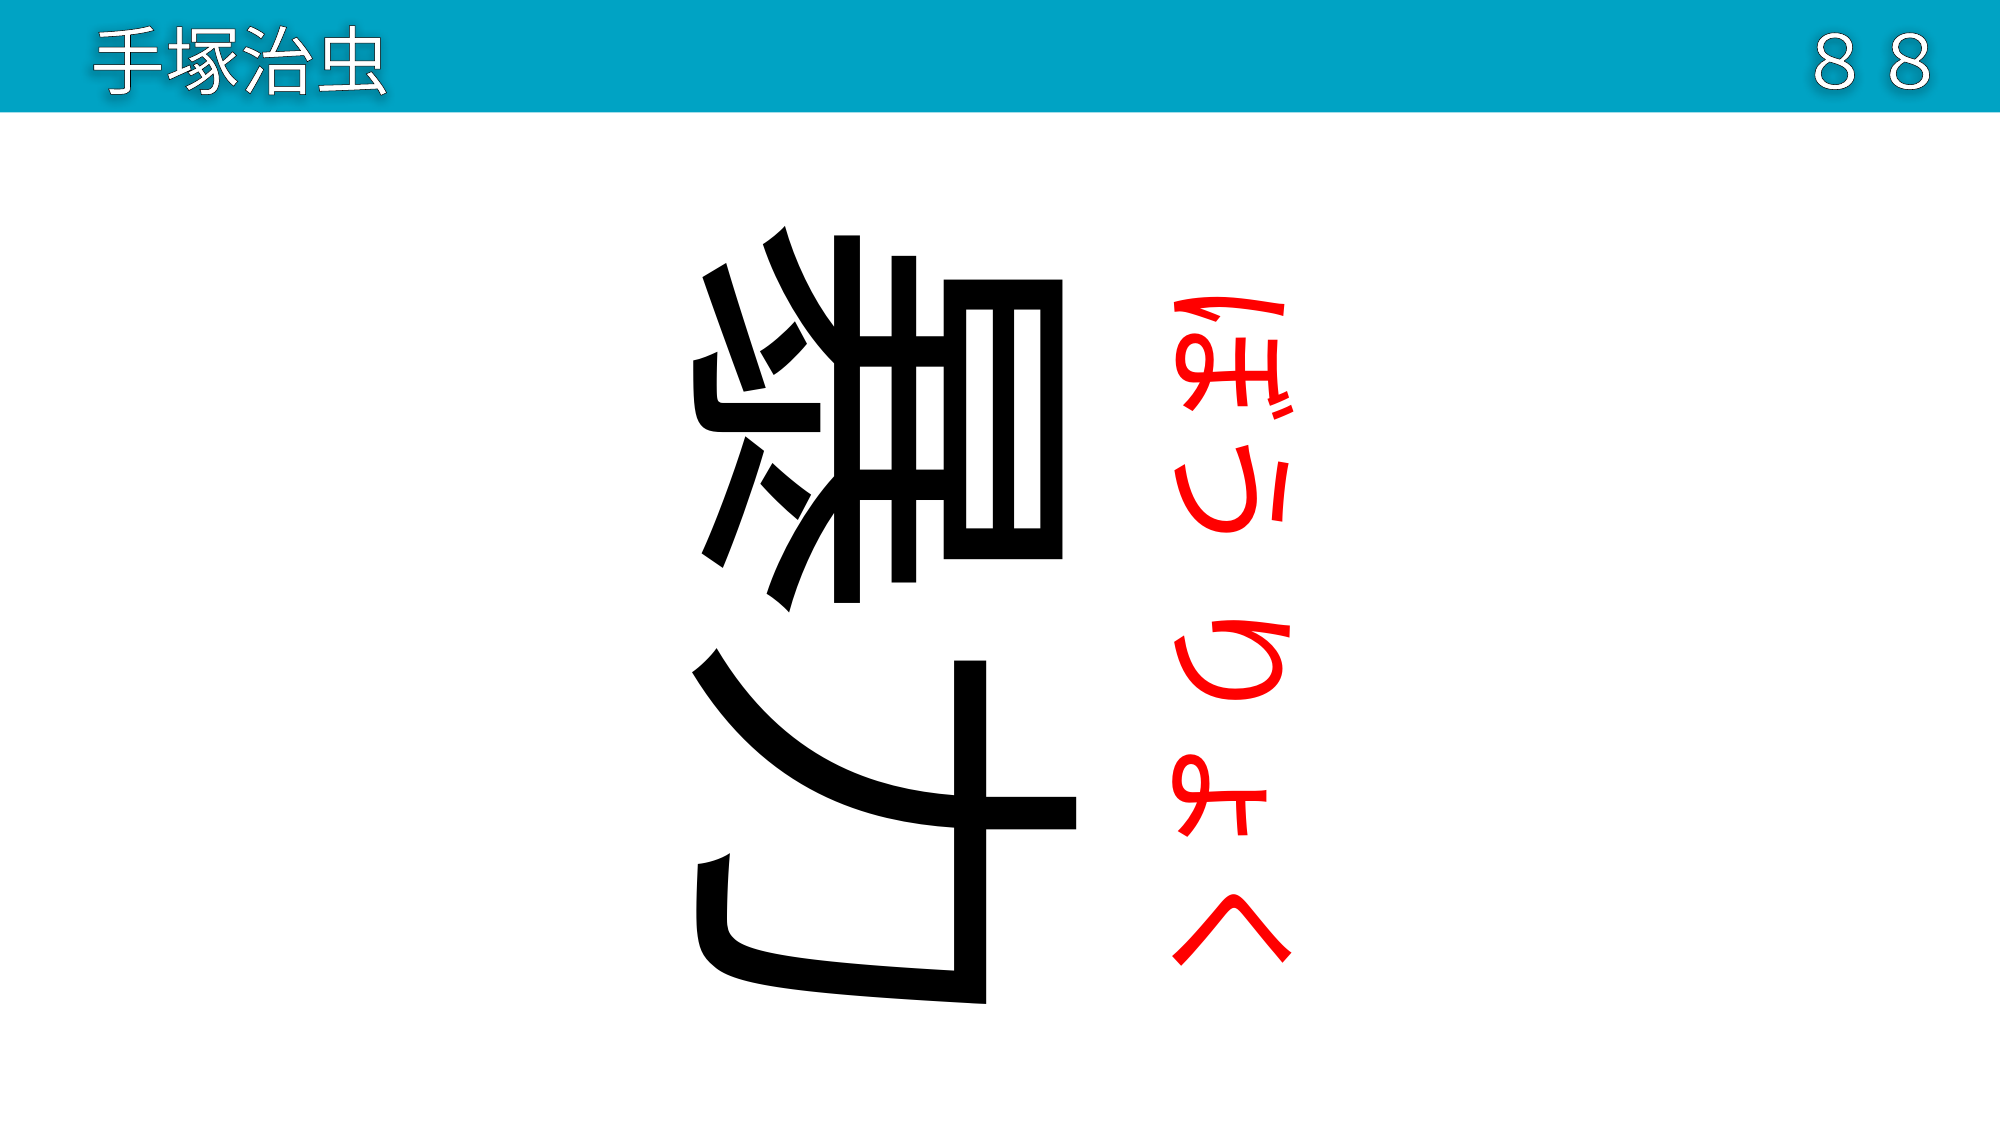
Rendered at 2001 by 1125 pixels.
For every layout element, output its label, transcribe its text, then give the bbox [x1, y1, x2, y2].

text_box 手塚治虫 [75, 6, 646, 112]
text_box ８８ [1782, 6, 1963, 112]
text_box [0, 0, 2000, 113]
text_box 暴力 [616, 195, 1152, 1125]
text_box ぼう りょく [1129, 270, 1327, 1050]
